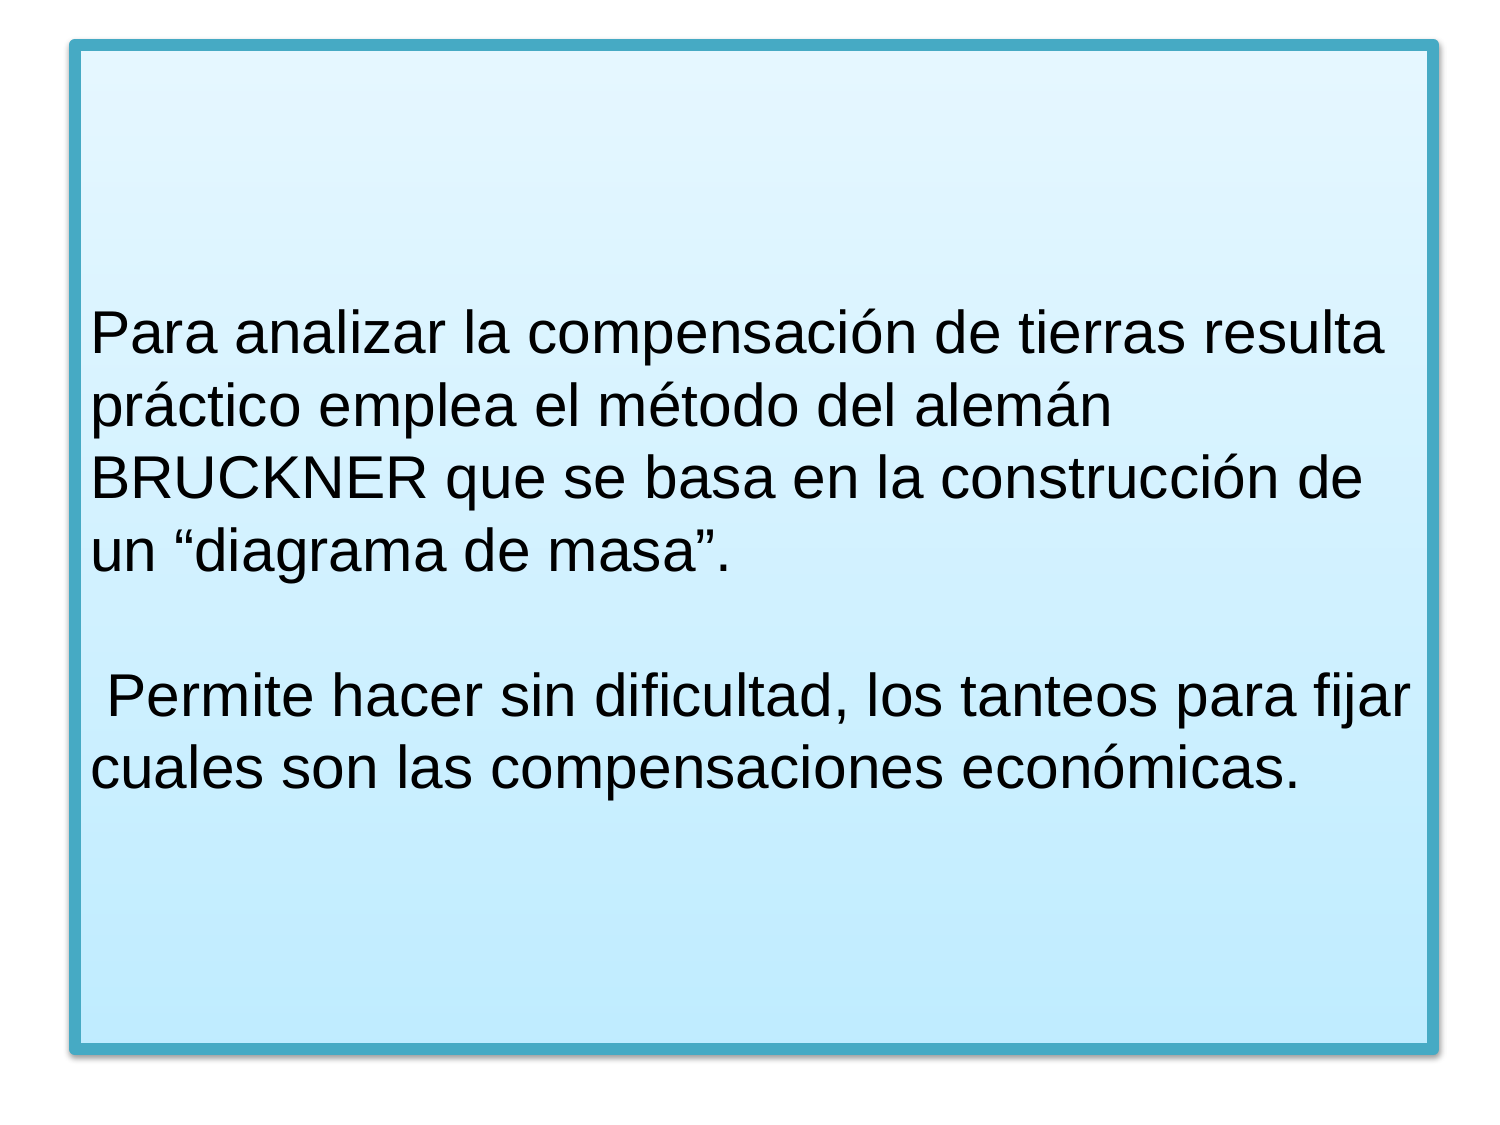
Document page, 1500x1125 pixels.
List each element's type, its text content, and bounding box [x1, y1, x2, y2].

title Para analizar la compensación de tierras resulta práctico emplea el método del alemán BRUCKNER que se basa en la construcción de un “diagrama de masa”. Permite hacer sin dificultad, los tanteos para fijar cuales son las compensaciones económicas. [74, 44, 1434, 1050]
